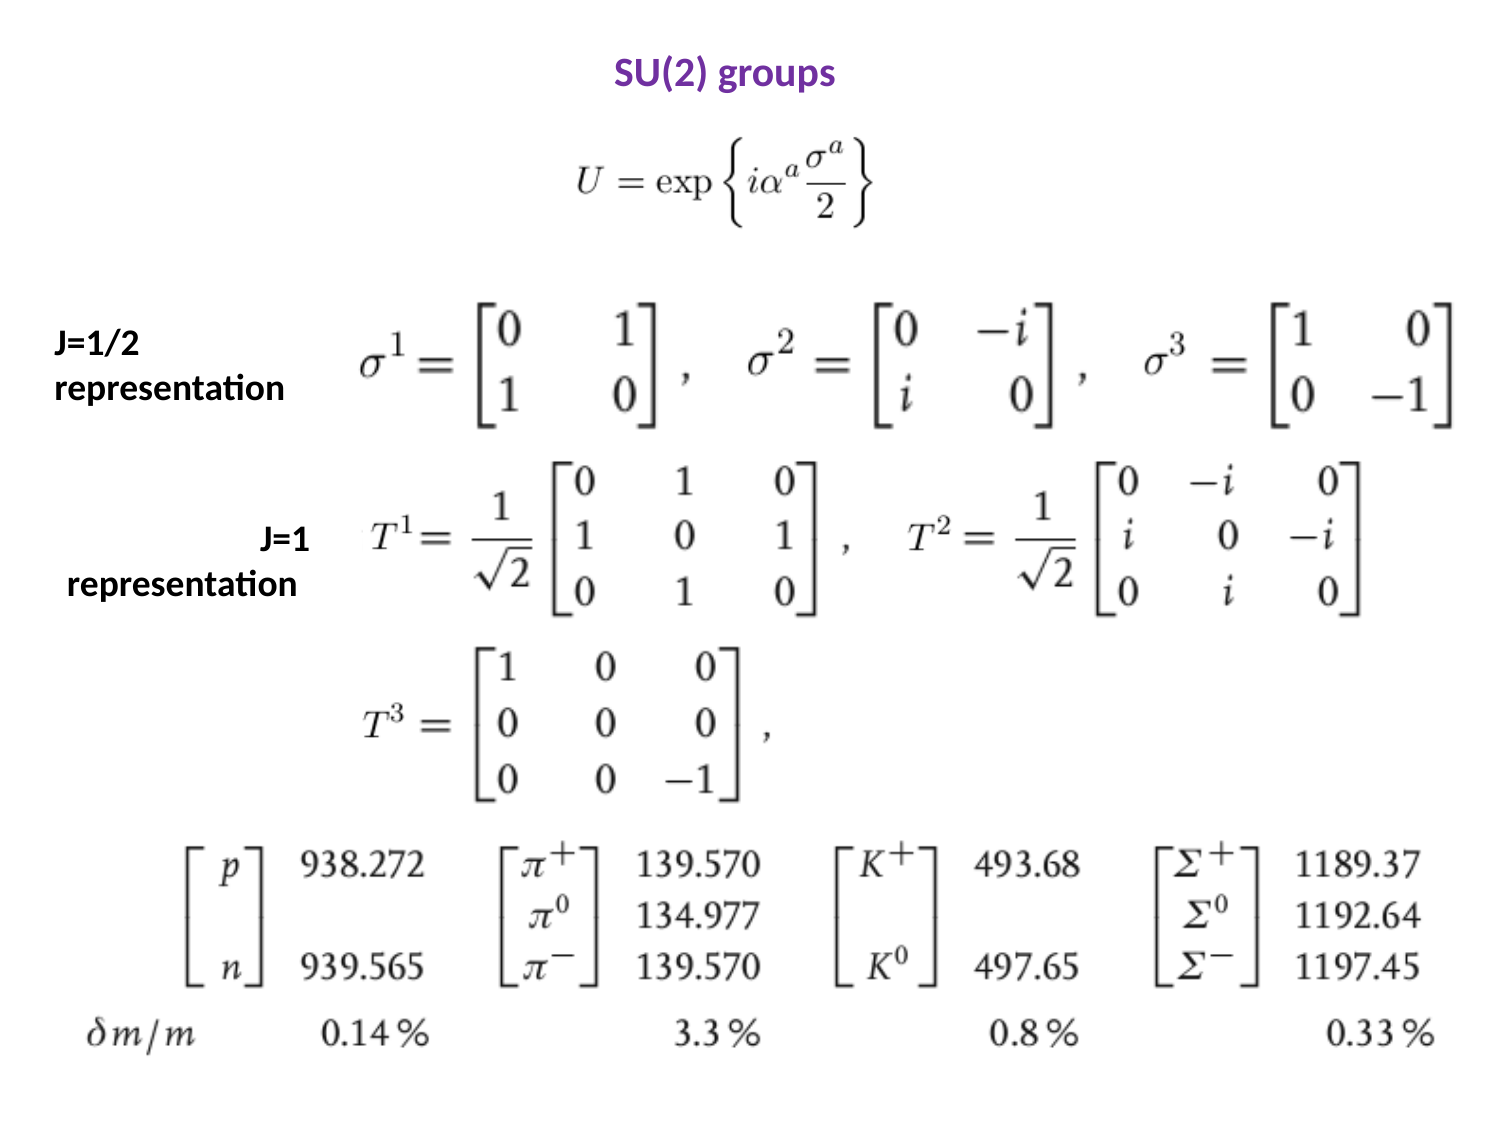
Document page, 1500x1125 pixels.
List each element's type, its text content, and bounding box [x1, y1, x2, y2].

picture [551, 128, 890, 245]
picture [58, 823, 1442, 1063]
text_box J=1 representation [52, 506, 307, 612]
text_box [329, 268, 1476, 476]
text_box J=1/2 representation [39, 310, 313, 415]
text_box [312, 437, 1374, 831]
text_box SU(2) groups [574, 37, 875, 121]
